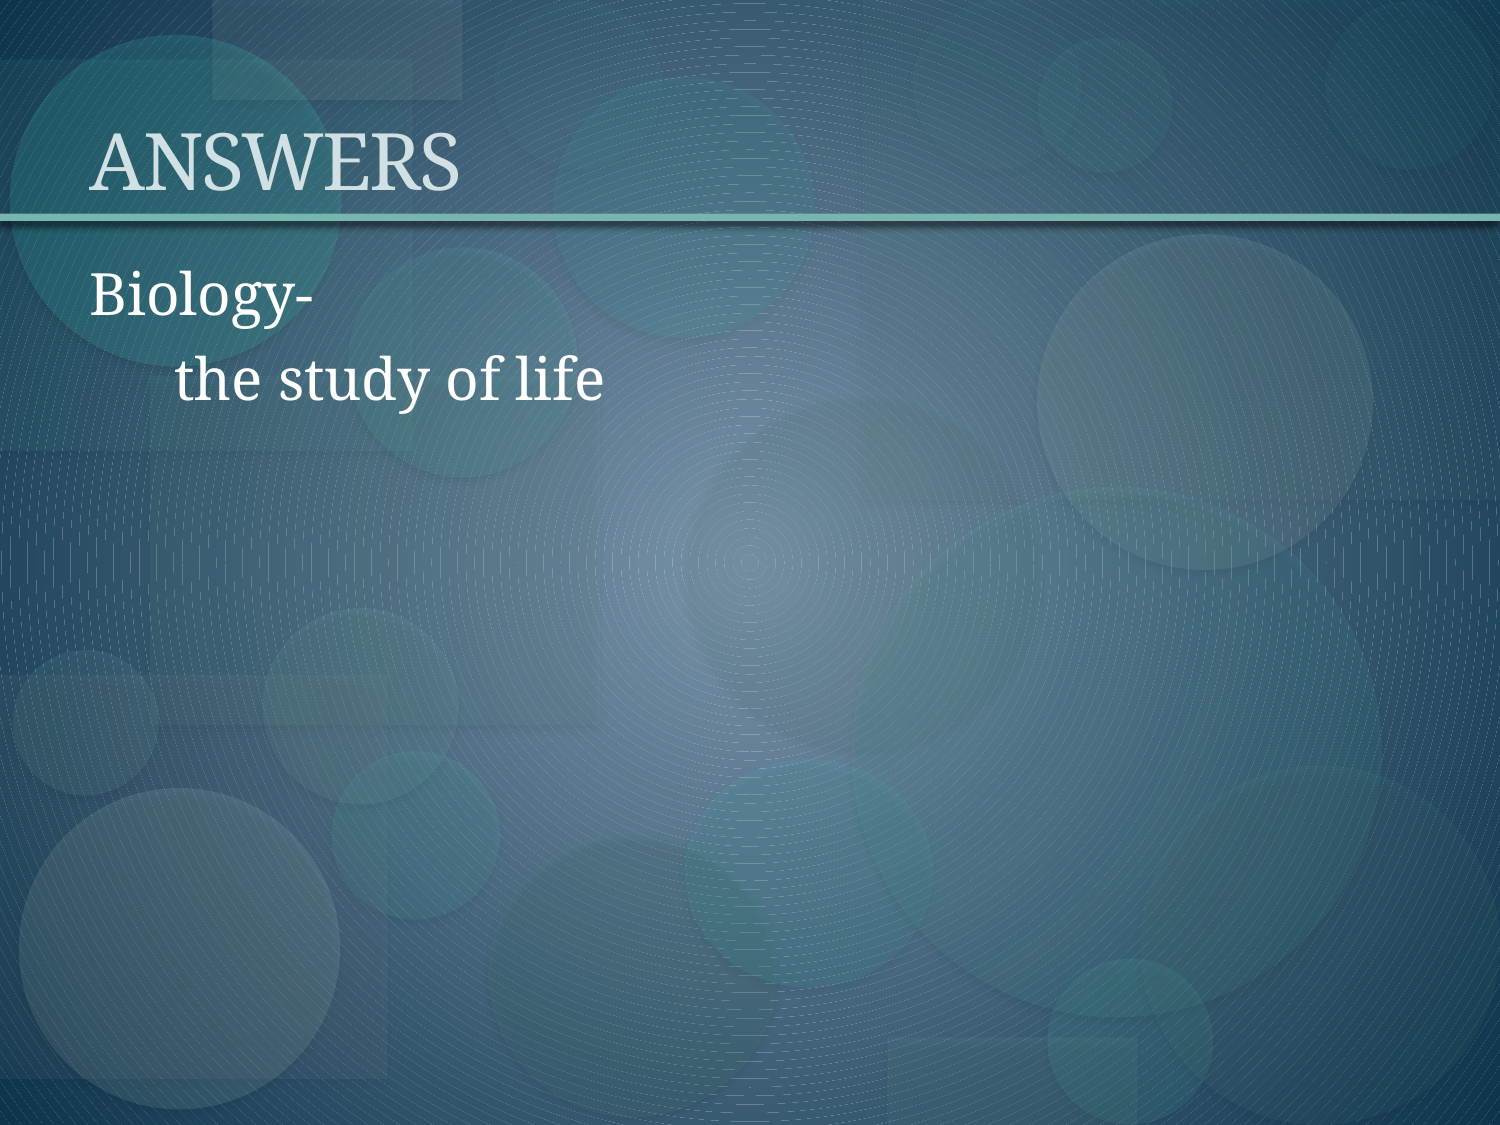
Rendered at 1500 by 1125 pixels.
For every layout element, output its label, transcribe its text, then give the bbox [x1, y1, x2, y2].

list Biology- the study of life [75, 249, 1425, 1000]
title ANSWERS [75, 26, 1425, 214]
